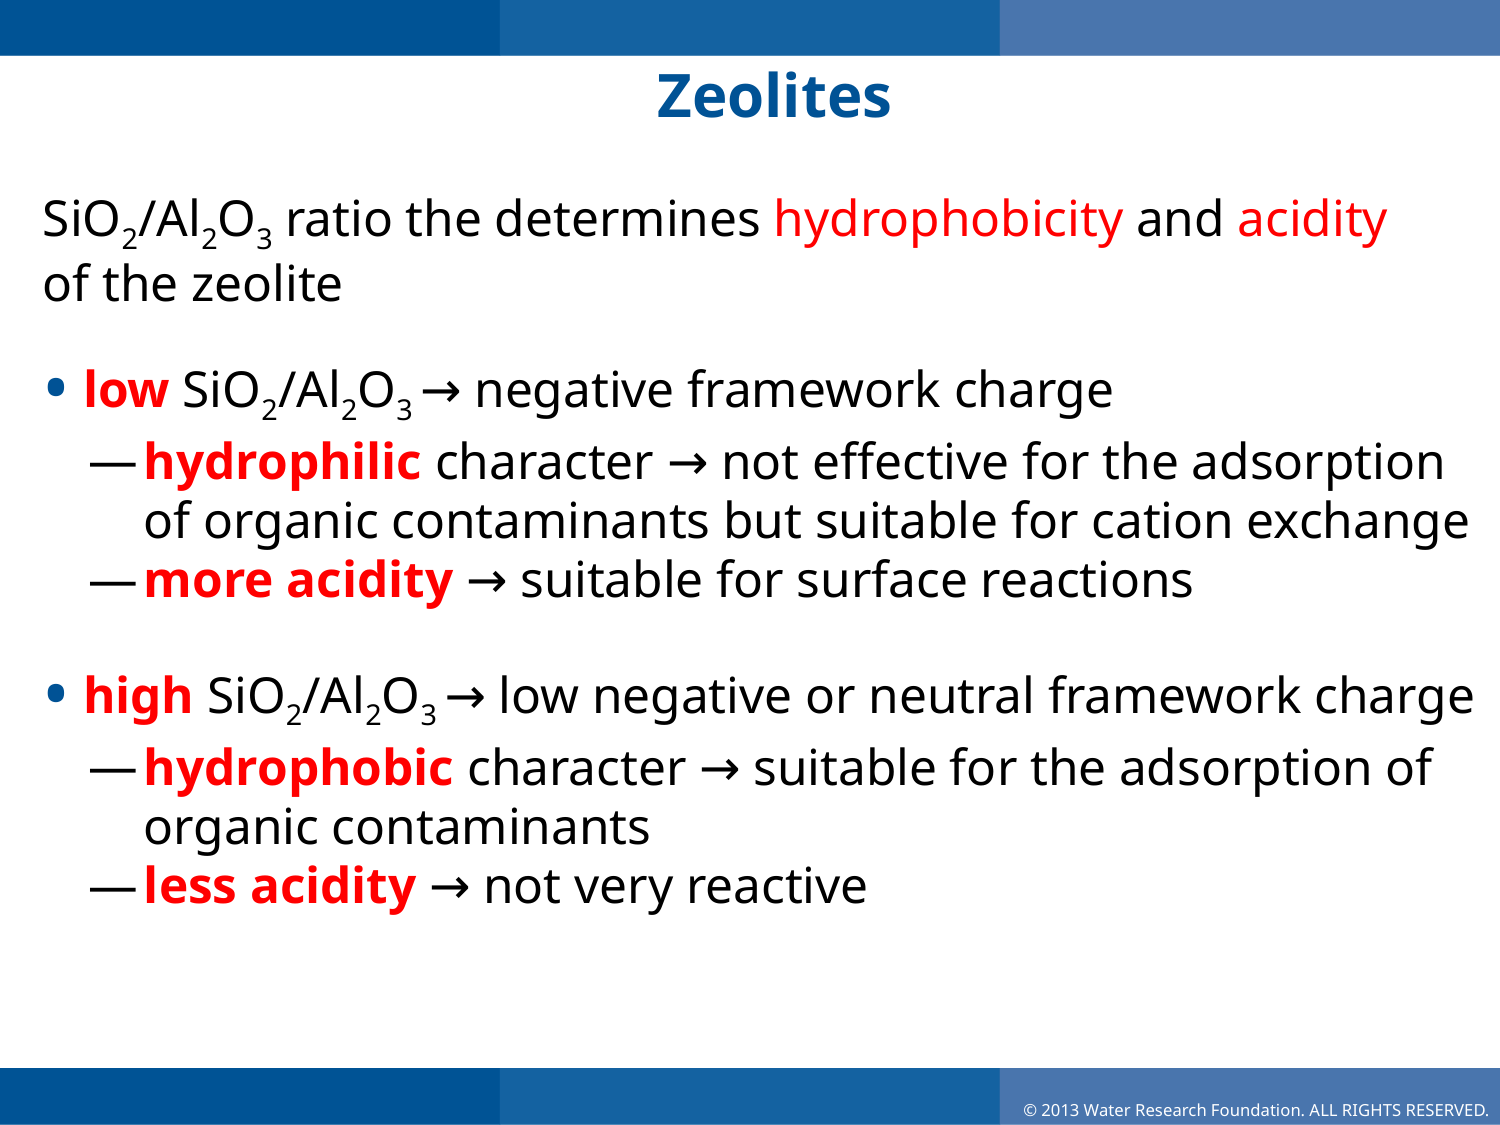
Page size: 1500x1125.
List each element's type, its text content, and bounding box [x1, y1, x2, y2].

picture [0, 0, 1500, 56]
picture [0, 1068, 1500, 1125]
list SiO2/Al2O3 ratio the determines hydrophobicity and acidity of the zeolite low SiO2/Al2O3 → negative framework charge hydrophilic character → not effective for the adsorption of organic contaminants but suitable for cation exchange more acidity → suitable for surface reactions high SiO2/Al2O3 → low negative or neutral framework charge hydrophobic character → suitable for the adsorption of organic contaminants less acidity → not very reactive [0, 180, 1500, 931]
title Zeolites [99, 50, 1450, 138]
